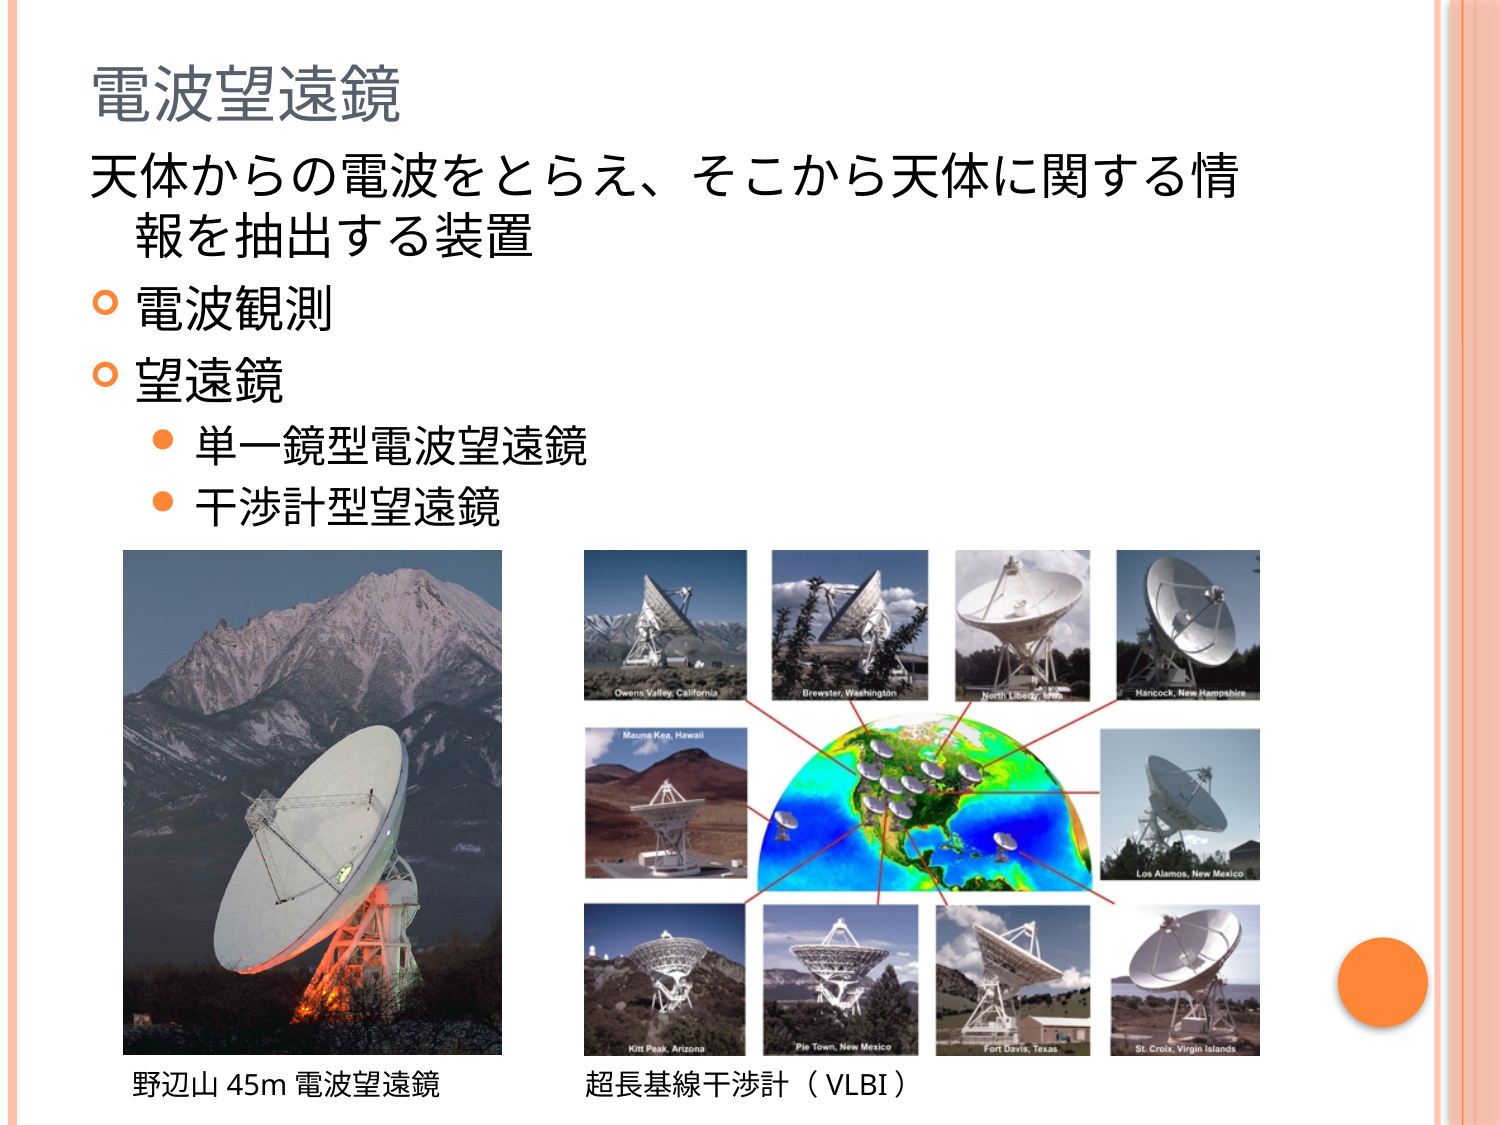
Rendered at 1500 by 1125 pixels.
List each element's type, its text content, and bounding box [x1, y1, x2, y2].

text_box 野辺山45m電波望遠鏡 [117, 1058, 456, 1109]
title 電波望遠鏡 [75, 45, 1300, 137]
text_box 超長基線干渉計（VLBI） [570, 1058, 939, 1109]
list 天体からの電波をとらえ、そこから天体に関する情報を抽出する装置 電波観測 望遠鏡 単一鏡型電波望遠鏡 干渉計型望遠鏡 [75, 137, 1300, 1062]
picture [584, 550, 1260, 1057]
picture [123, 550, 503, 1056]
